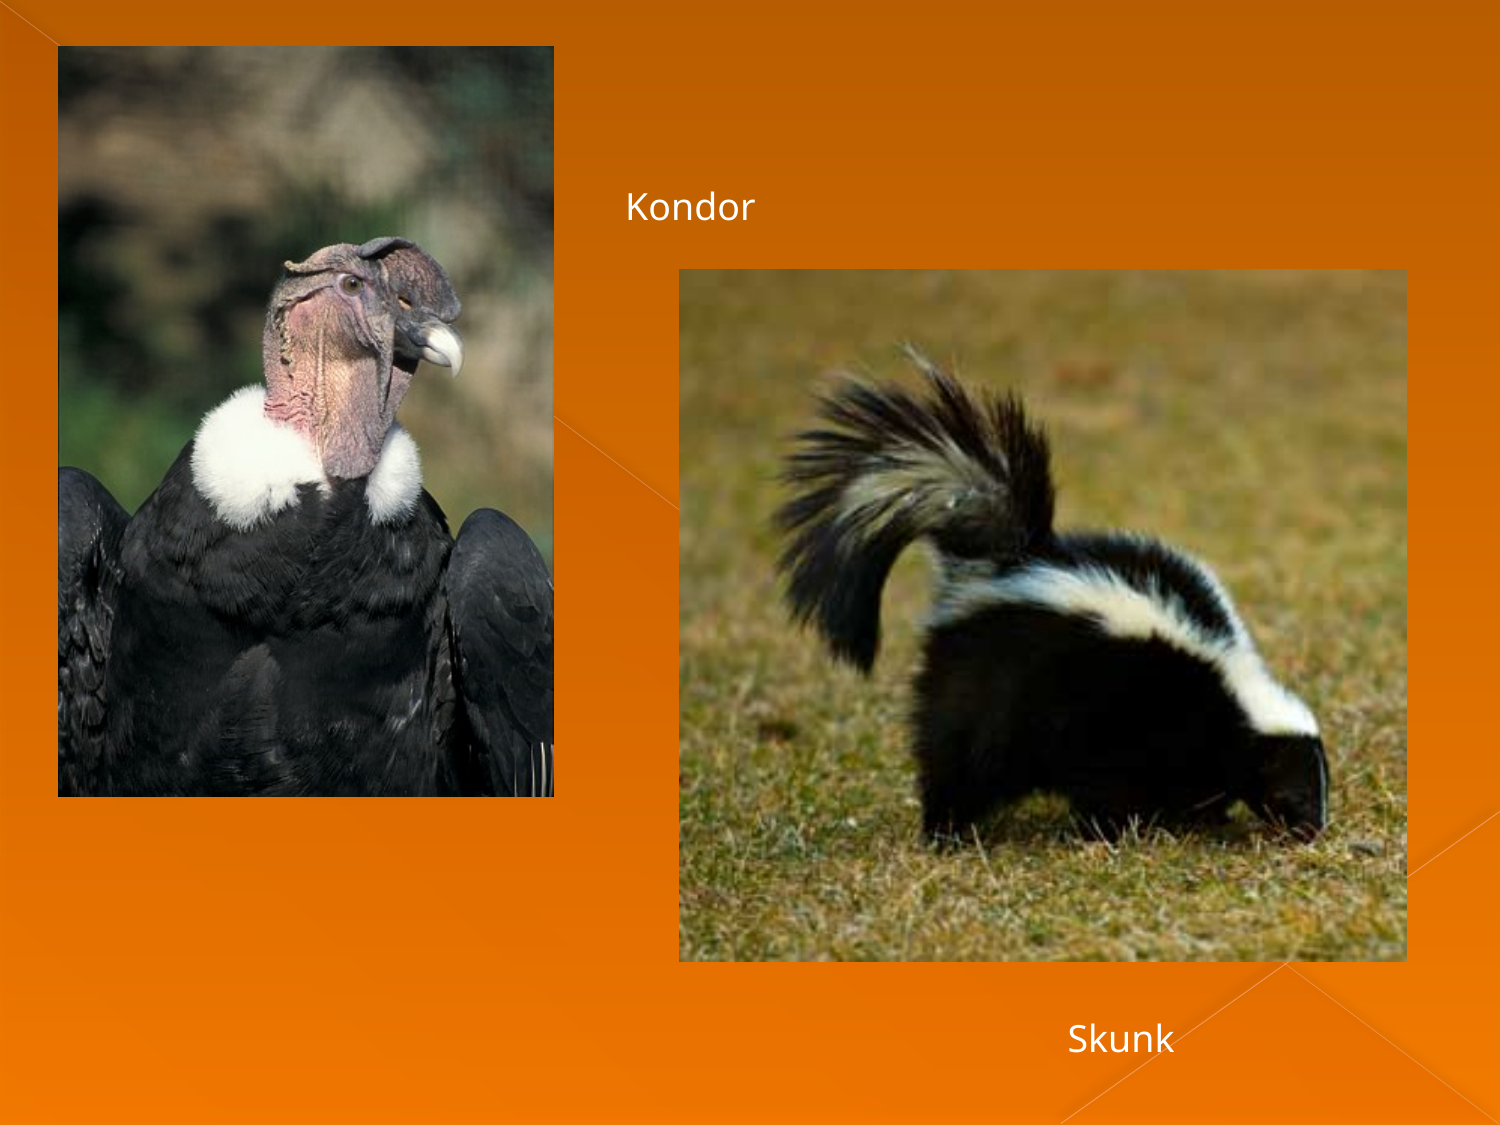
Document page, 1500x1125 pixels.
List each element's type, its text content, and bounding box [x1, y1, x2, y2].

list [58, 46, 554, 798]
picture [679, 269, 1407, 962]
text_box Skunk [1053, 1007, 1190, 1068]
text_box Kondor [610, 175, 771, 236]
